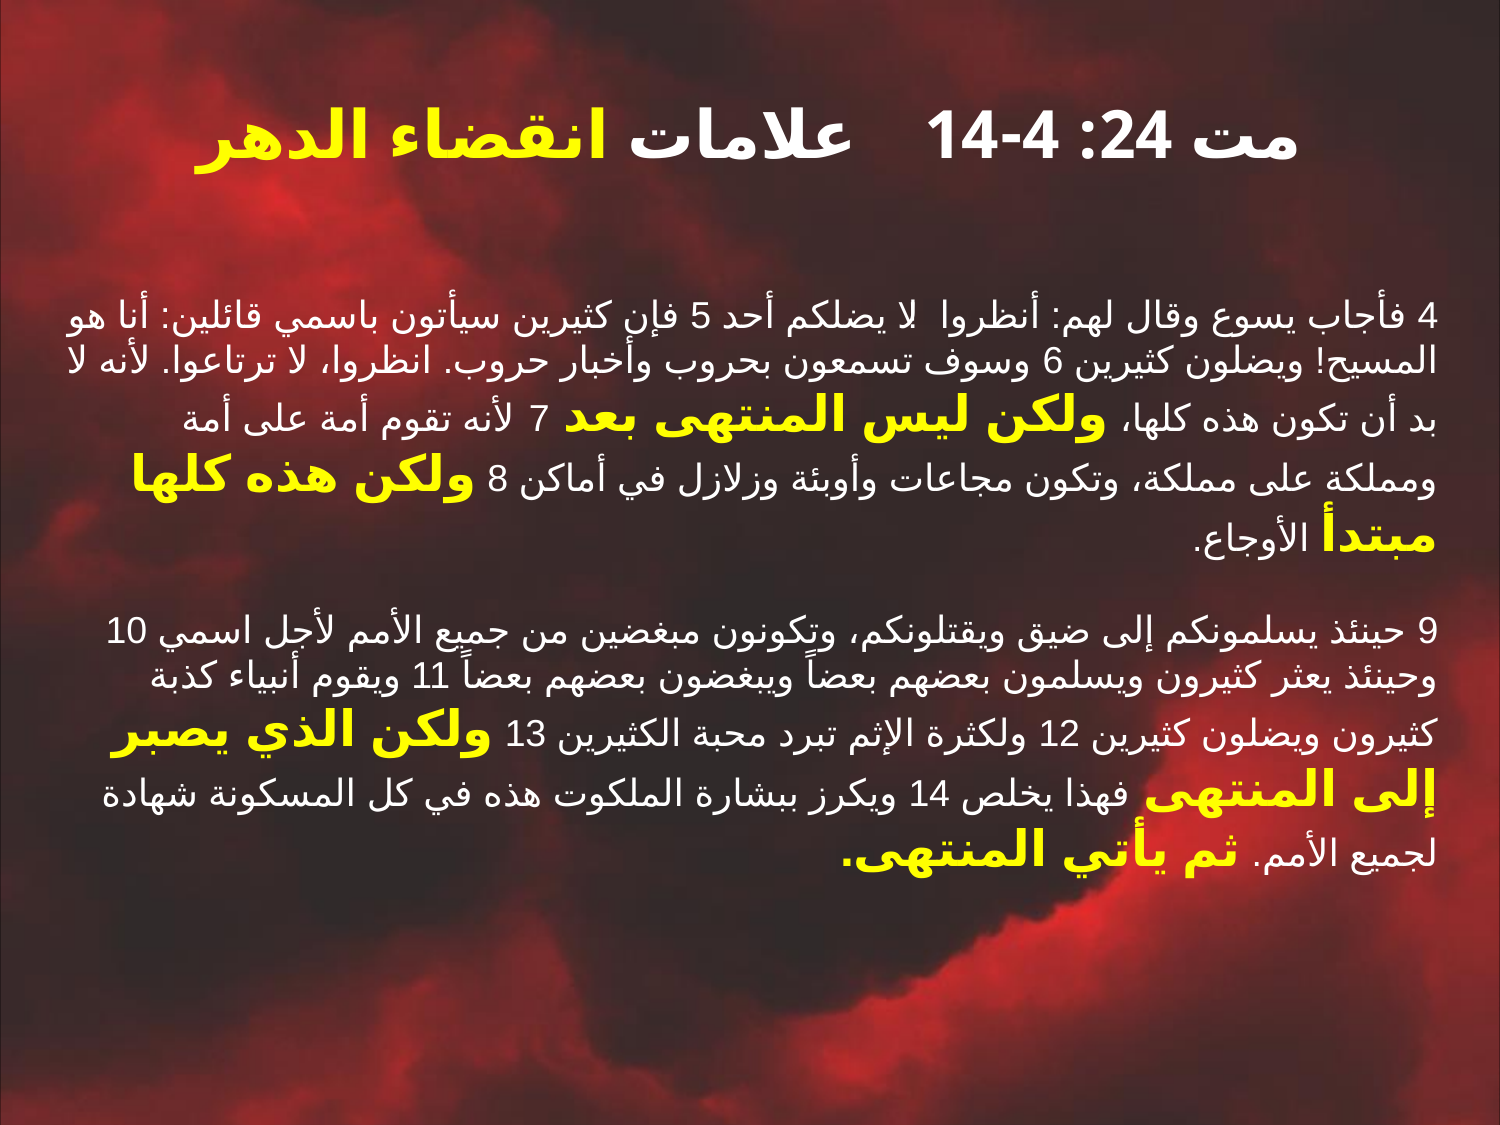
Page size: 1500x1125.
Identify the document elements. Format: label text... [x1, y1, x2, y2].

text_box 4 فأجاب يسوع وقال لهم: أنظروا! لا يضلكم أحد 5 فإن كثيرين سيأتون باسمي قائلين: أنا هو المسيح! ويضلون كثيرين 6 وسوف تسمعون بحروب وأخبار حروب. انظروا، لا ترتاعوا. لأنه لا بد أن تكون هذه كلها، ولكن ليس المنتهى بعد 7 لأنه تقوم أمة على أمة ومملكة على مملكة، وتكون مجاعات وأوبئة وزلازل في أماكن 8 ولكن هذه كلها مبتدأ الأوجاع. 9 حينئذ يسلمونكم إلى ضيق ويقتلونكم، وتكونون مبغضين من جميع الأمم لأجل اسمي 10 وحينئذ يعثر كثيرون ويسلمون بعضهم بعضاً ويبغضون بعضهم بعضاً 11 ويقوم أنبياء كذبة كثيرون ويضلون كثيرين 12 ولكثرة الإثم تبرد محبة الكثيرين 13 ولكن الذي يصبر إلى المنتهى فهذا يخلص 14 ويكرز ببشارة الملكوت هذه في كل المسكونة شهادة لجميع الأمم. ثم يأتي المنتهى. [46, 283, 1454, 388]
picture [0, 0, 1500, 1125]
text_box مت 24: 4-14 علامات انقضاء الدهر [46, 84, 1454, 189]
